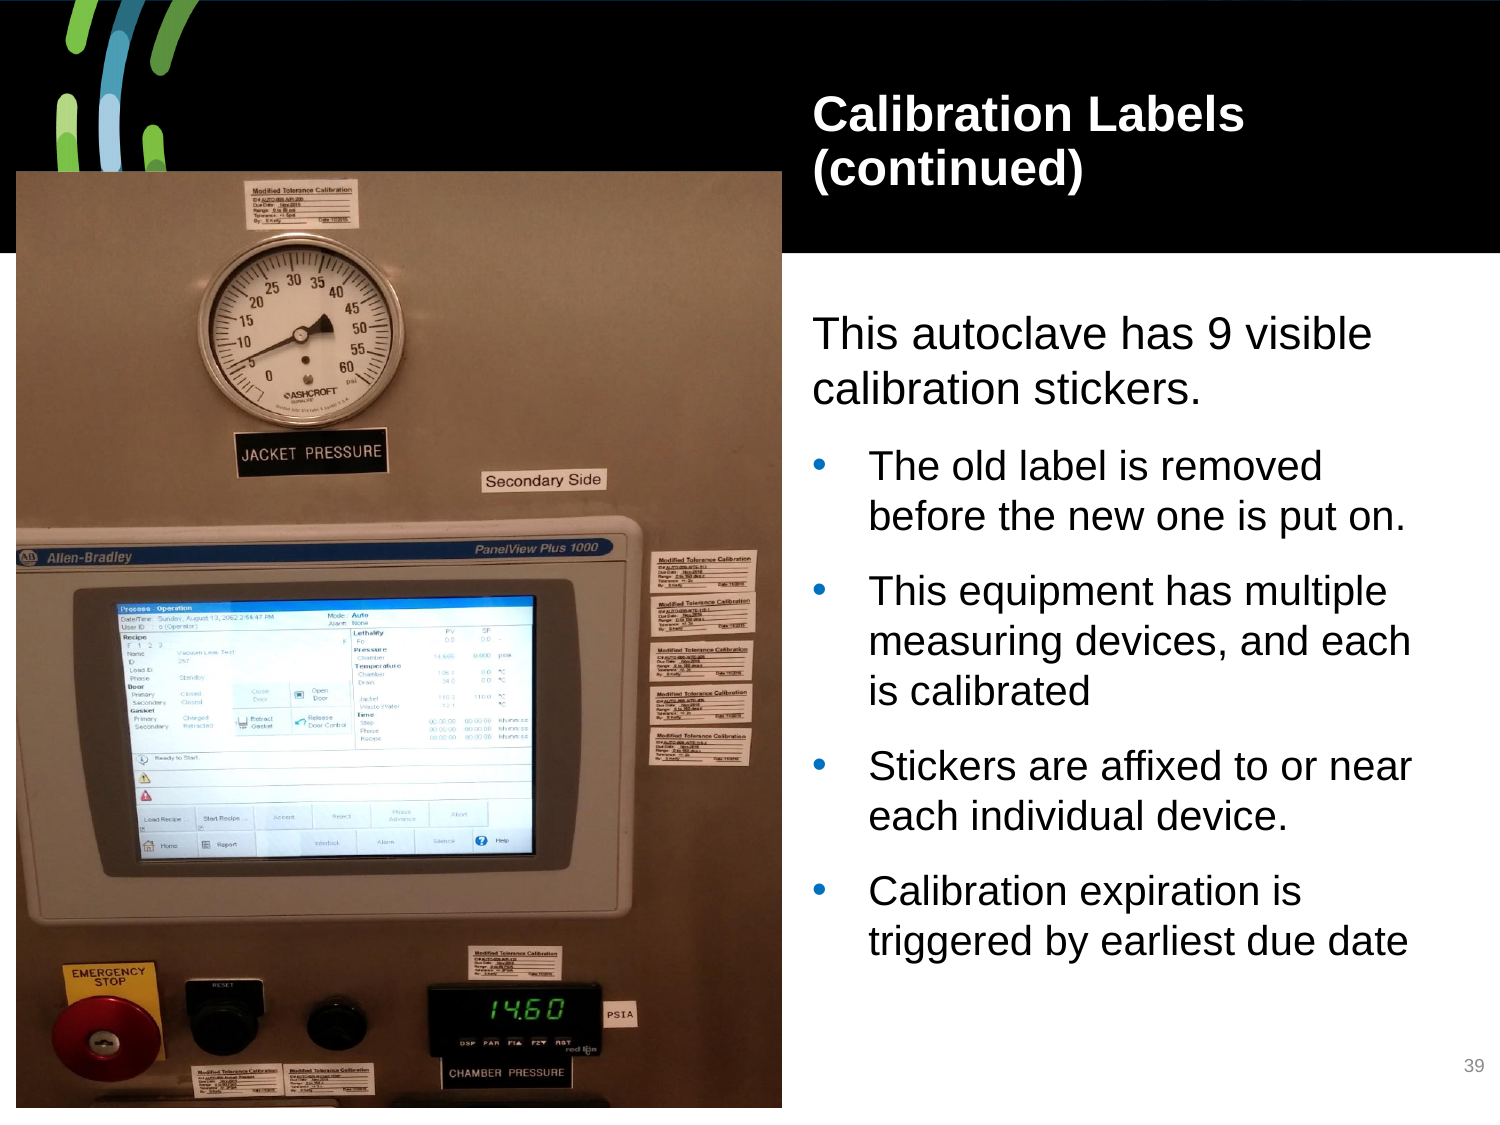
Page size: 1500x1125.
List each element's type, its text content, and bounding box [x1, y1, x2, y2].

slide_number 39 [1422, 1029, 1500, 1100]
picture [0, 0, 867, 1108]
text_box This autoclave has 9 visible calibration stickers. The old label is removed before the new one is put on. This equipment has multiple measuring devices, and each is calibrated Stickers are affixed to or near each individual device. Calibration expiration is triggered by earliest due date [867, 296, 1449, 972]
title Calibration Labels (continued) [797, 33, 1469, 251]
